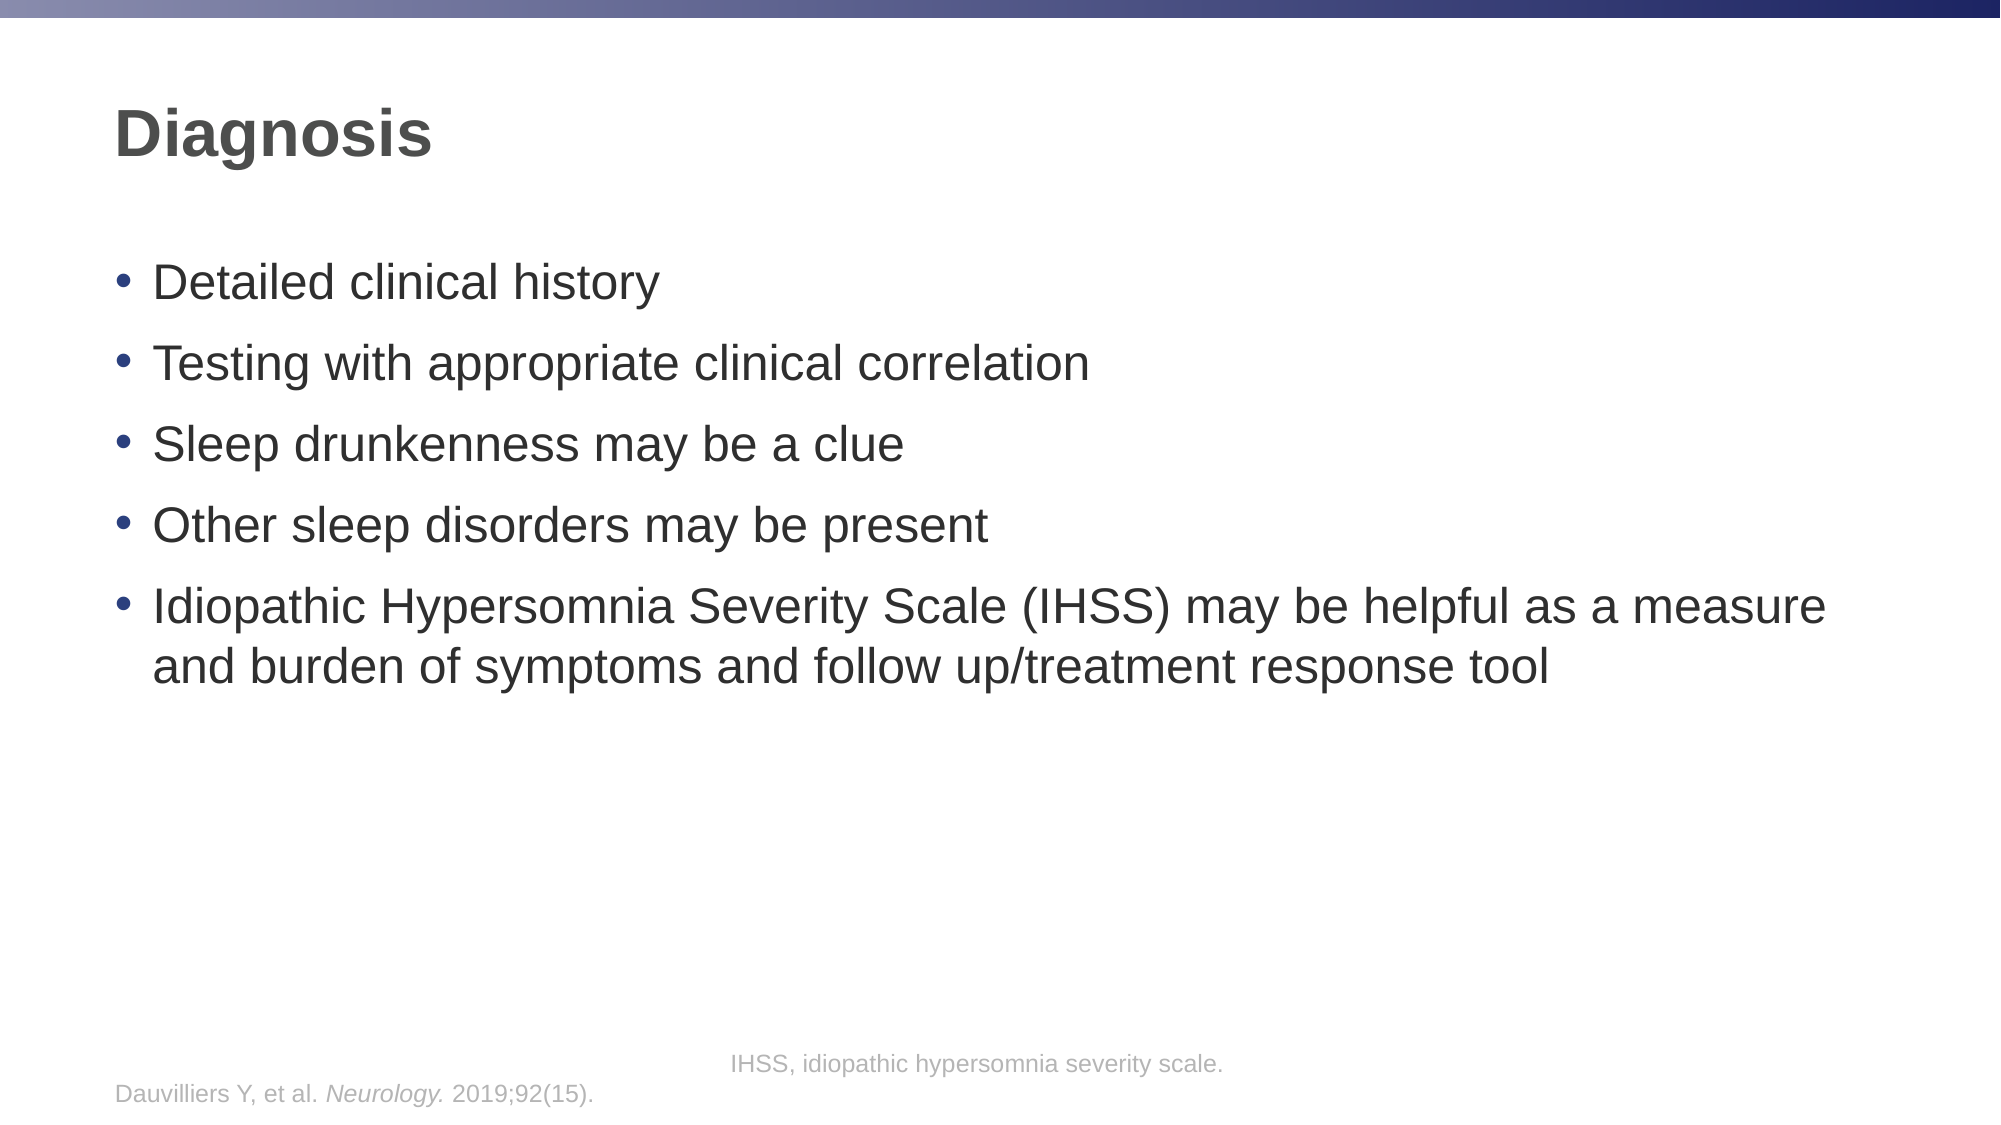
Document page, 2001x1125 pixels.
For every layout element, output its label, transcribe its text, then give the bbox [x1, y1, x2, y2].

title Diagnosis [99, 32, 1863, 228]
footer IHSS, idiopathic hypersomnia severity scale. Dauvilliers Y, et al. Neurology. 2019;92(15). [99, 1042, 1863, 1116]
list Detailed clinical history Testing with appropriate clinical correlation Sleep drunkenness may be a clue Other sleep disorders may be present Idiopathic Hypersomnia Severity Scale (IHSS) may be helpful as a measure and burden of symptoms and follow up/treatment response tool [99, 242, 1863, 1018]
